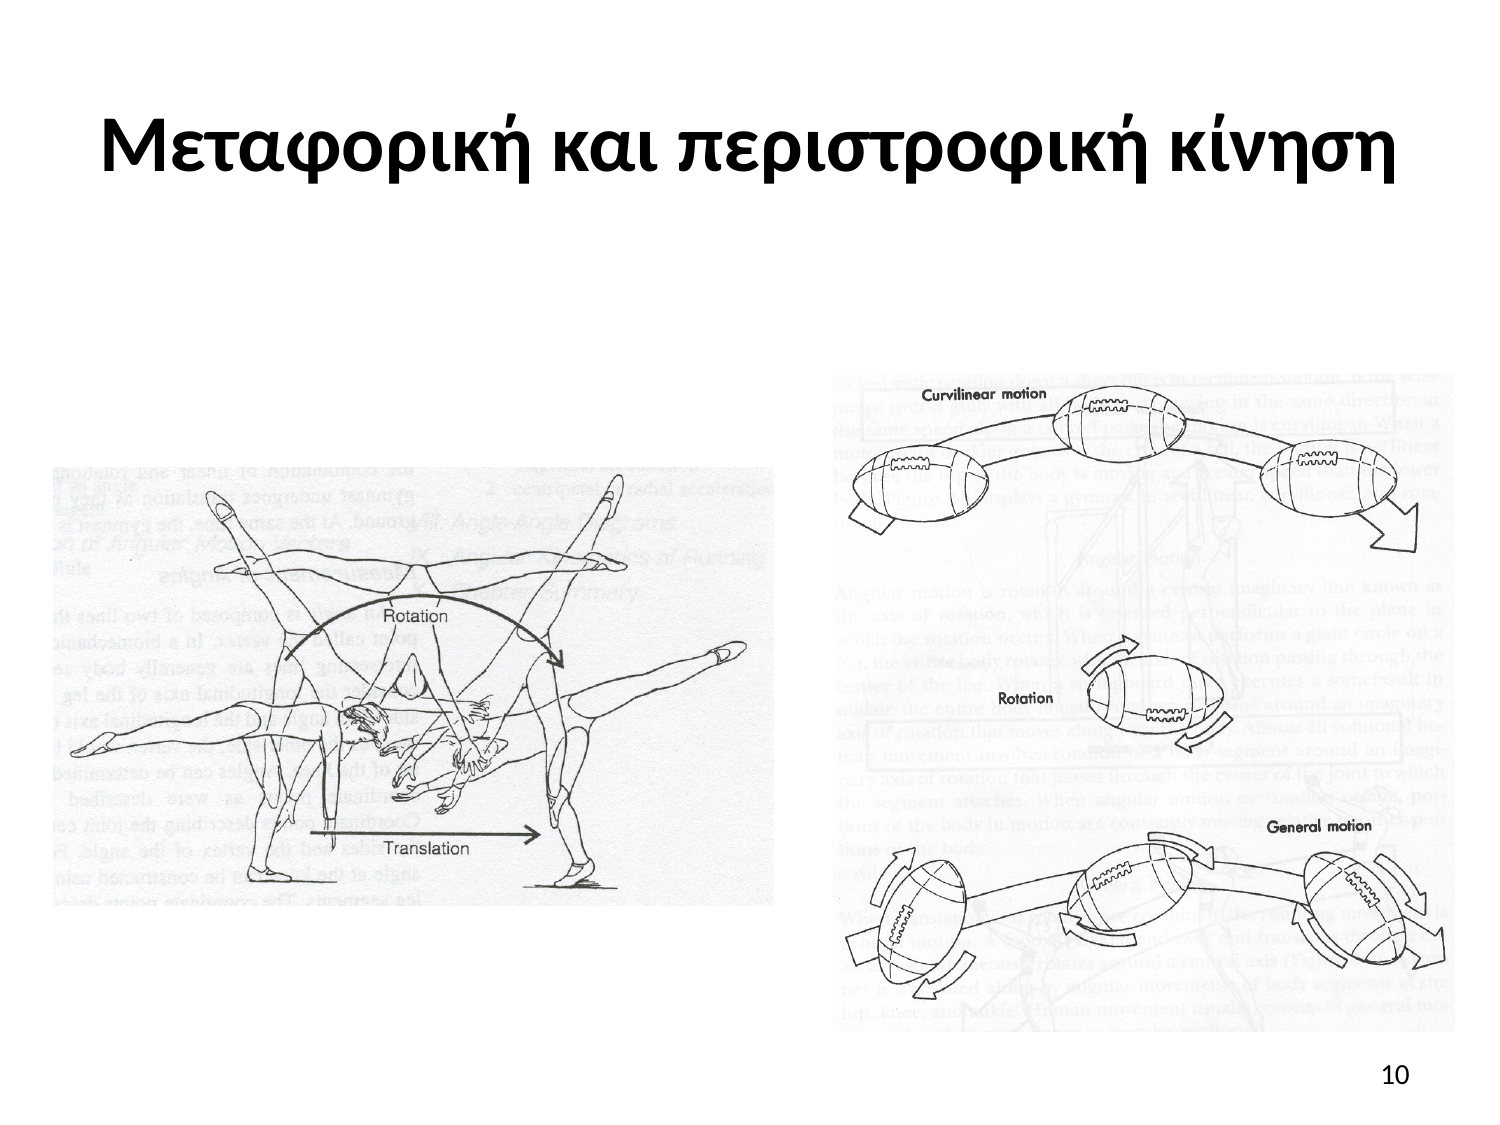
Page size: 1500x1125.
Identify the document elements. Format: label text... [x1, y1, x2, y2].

picture [52, 467, 774, 907]
picture [832, 373, 1455, 1032]
slide_number 10 [1074, 1042, 1425, 1103]
title Μεταφορική και περιστροφική κίνηση [75, 45, 1425, 233]
